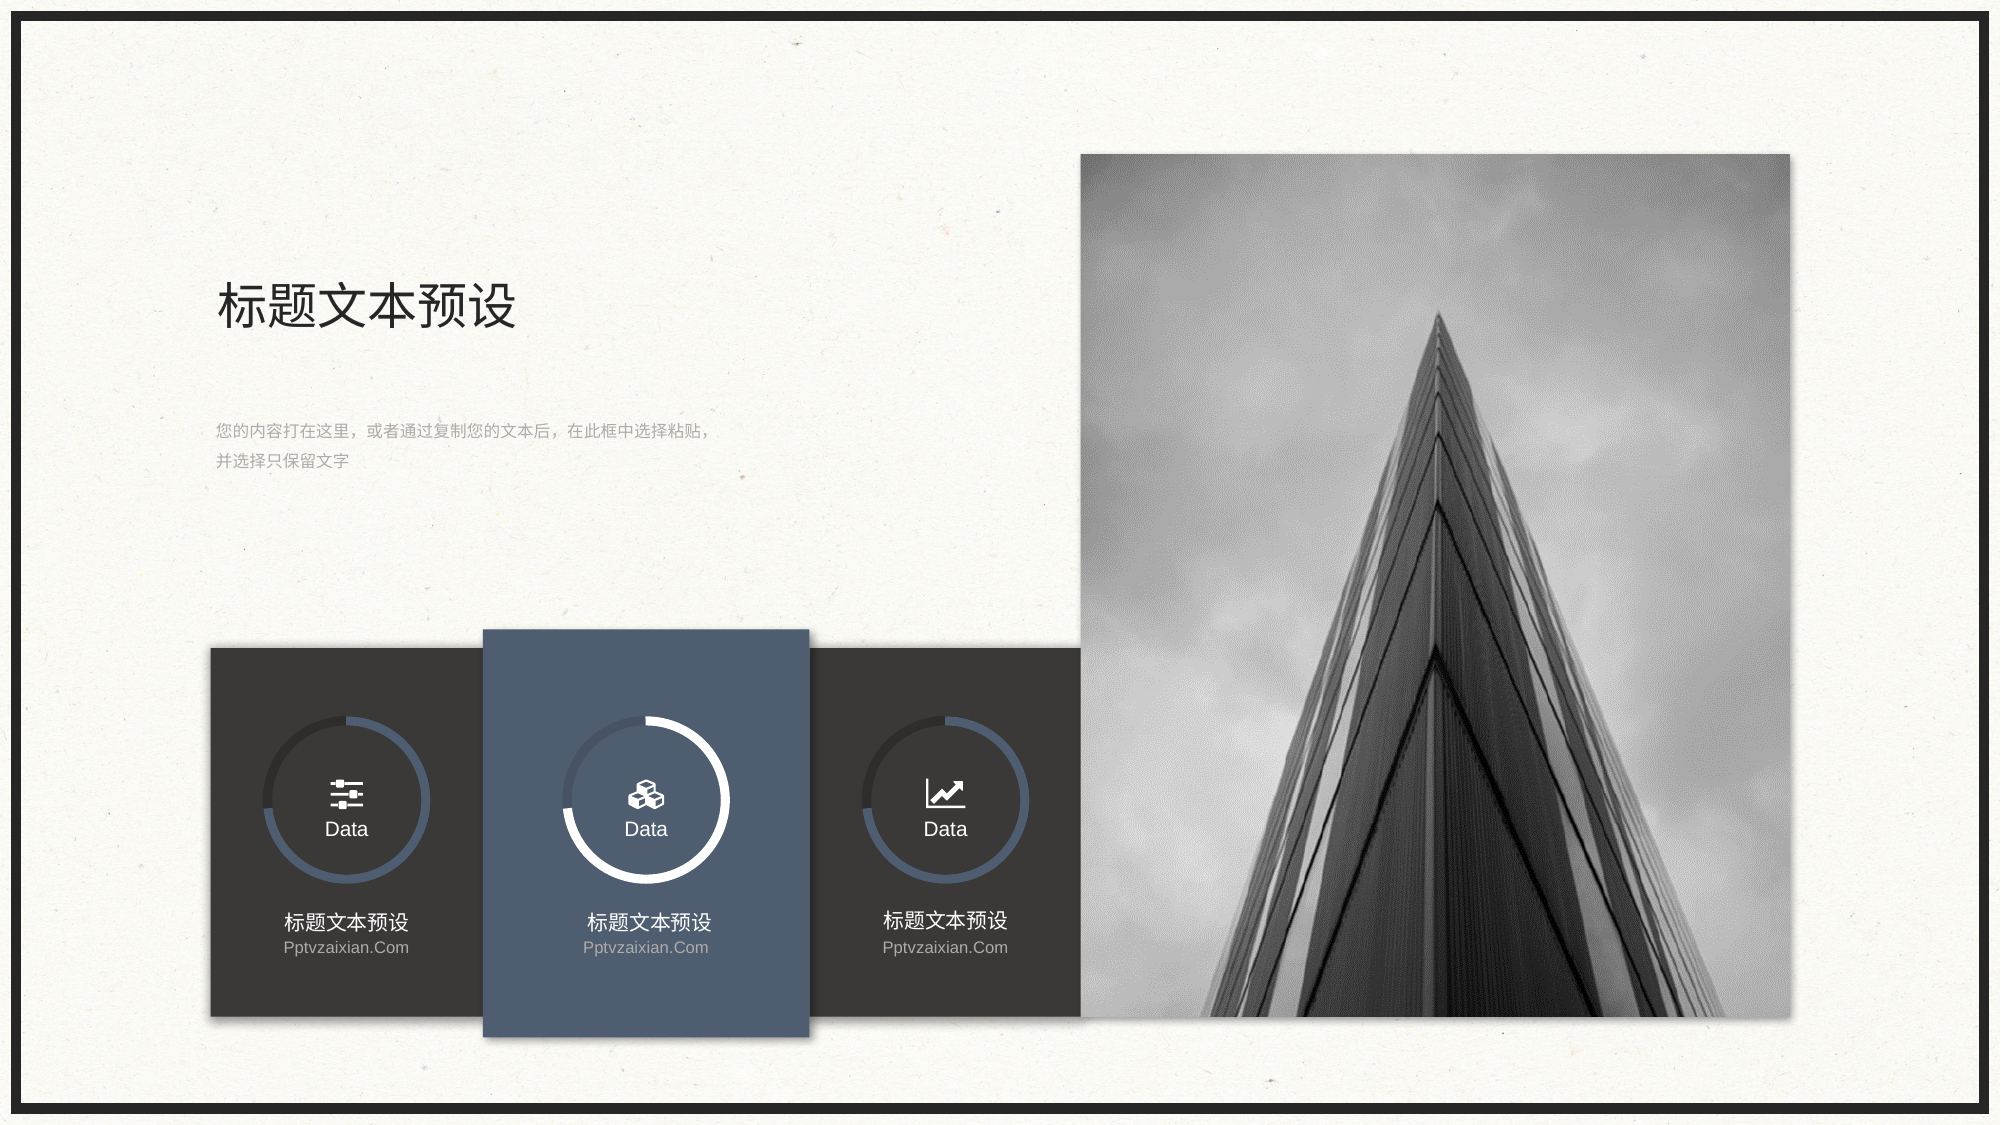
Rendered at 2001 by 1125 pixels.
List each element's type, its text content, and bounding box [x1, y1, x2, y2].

text_box [15, 15, 1985, 1109]
text_box [1080, 154, 1791, 1018]
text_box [843, 715, 1049, 965]
text_box 您的内容打在这里，或者通过复制您的文本后，在此框中选择粘贴，并选择只保留文字 [201, 403, 734, 479]
text_box [210, 647, 480, 1018]
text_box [549, 715, 751, 965]
text_box [821, 647, 1078, 1018]
text_box [482, 628, 810, 1038]
text_box 标题文本预设 [202, 267, 533, 343]
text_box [245, 715, 449, 965]
